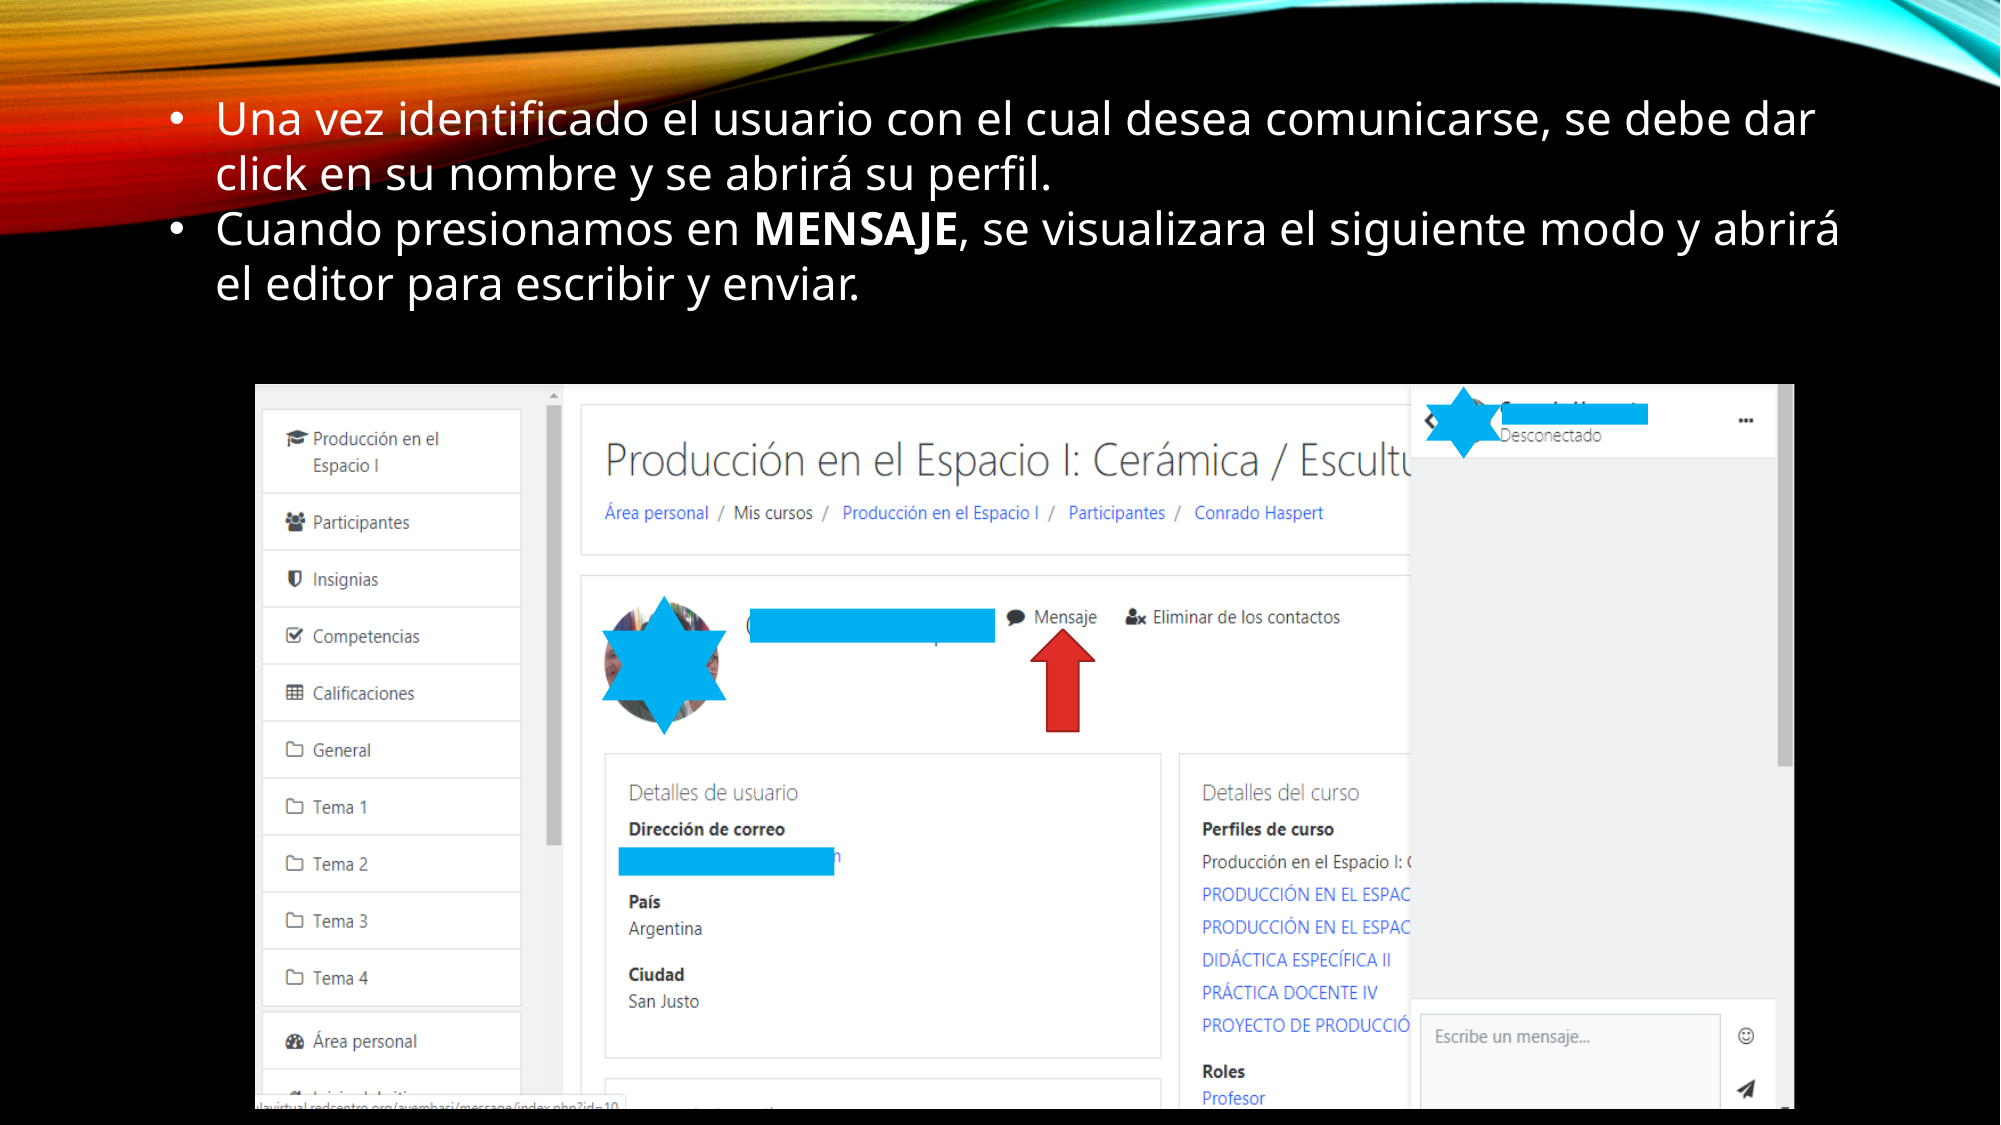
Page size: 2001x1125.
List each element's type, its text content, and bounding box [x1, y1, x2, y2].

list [254, 384, 1795, 1109]
text_box Una vez identificado el usuario con el cual desea comunicarse, se debe dar click en su nombre y se abrirá su perfil. Cuando presionamos en MENSAJE, se visualizara el siguiente modo y abrirá el editor para escribir y enviar. [154, 82, 1888, 372]
picture [0, 0, 2000, 237]
